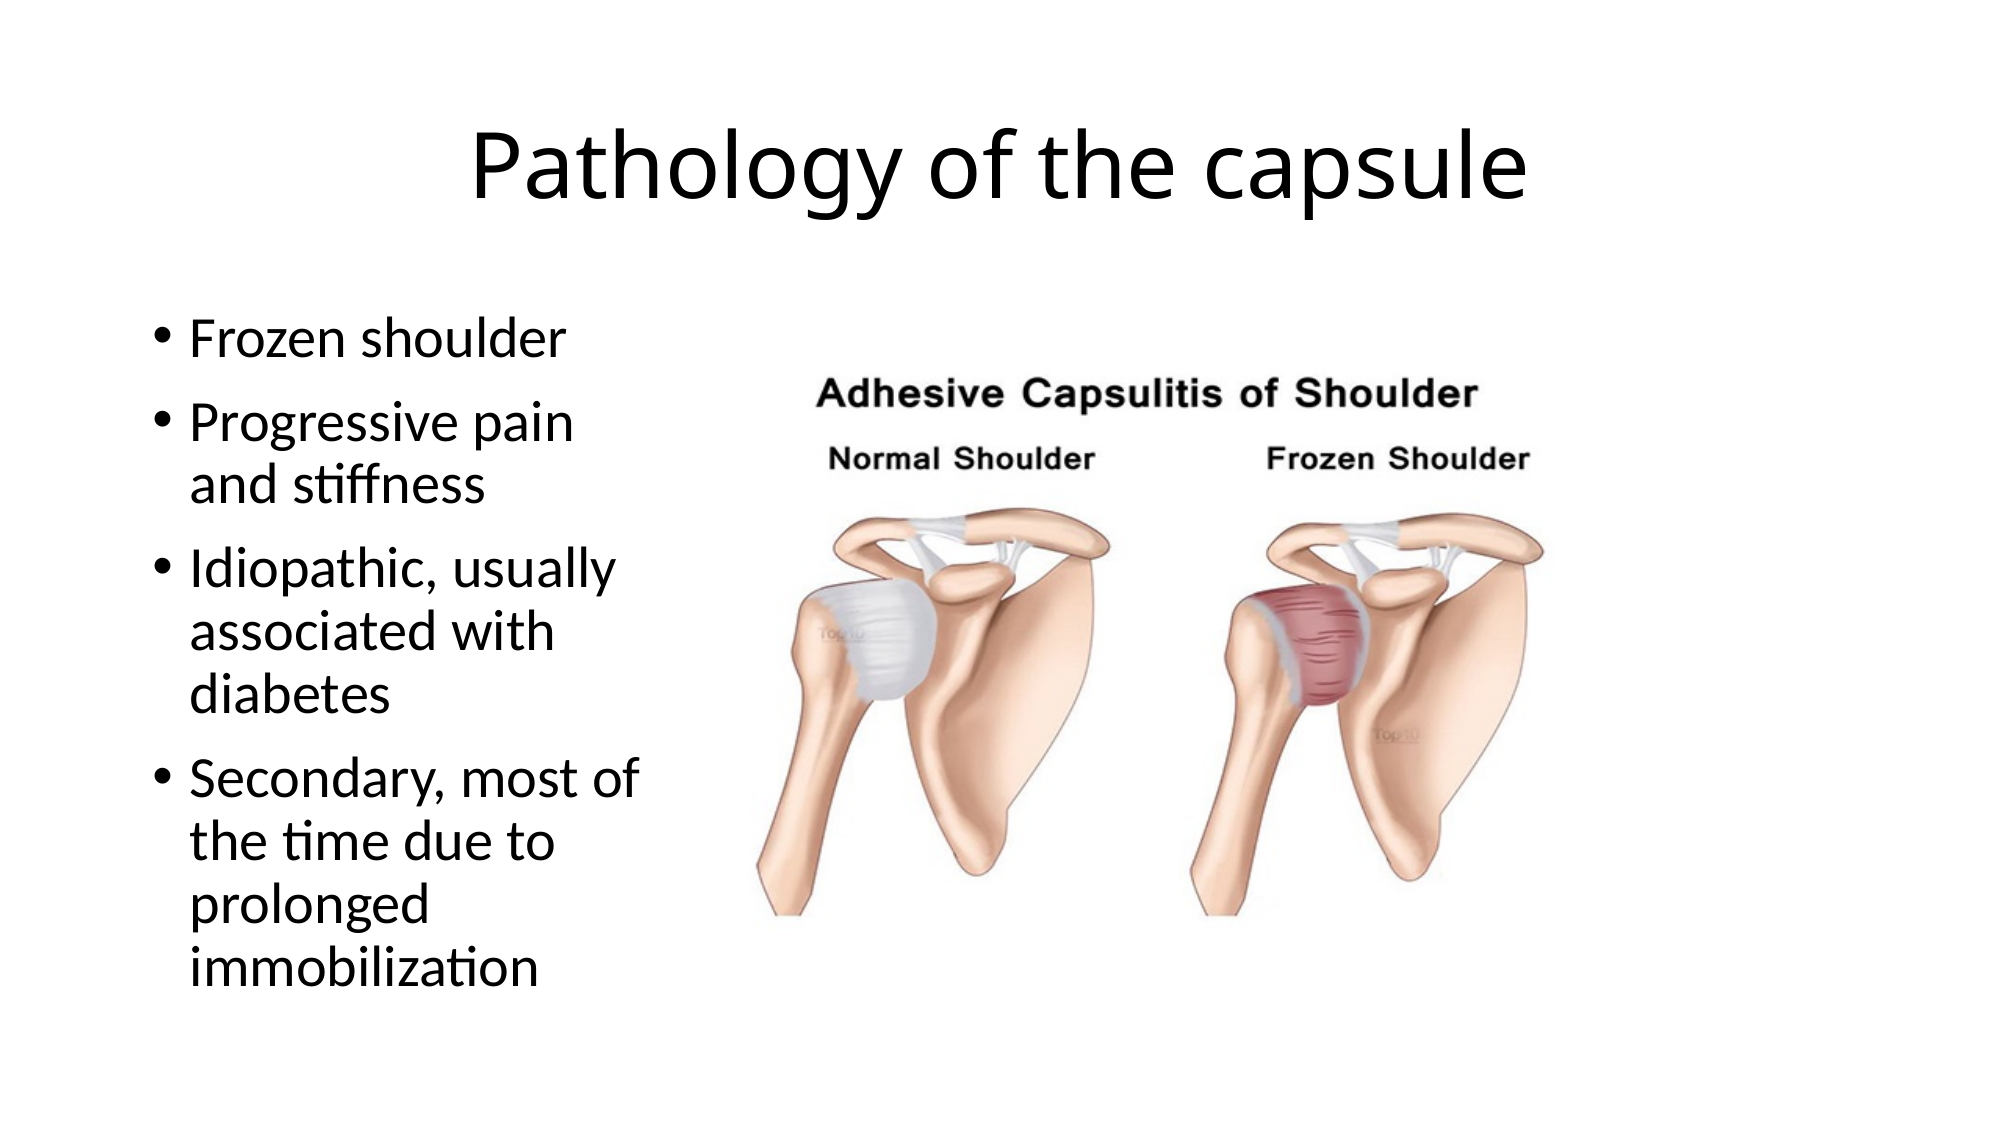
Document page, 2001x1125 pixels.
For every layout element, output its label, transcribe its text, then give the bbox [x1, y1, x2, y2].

list Frozen shoulder Progressive pain and stiffness Idiopathic, usually associated with diabetes Secondary, most of the time due to prolonged immobilization [137, 299, 657, 1016]
picture [678, 354, 1617, 930]
title Pathology of the capsule [137, 59, 1863, 278]
